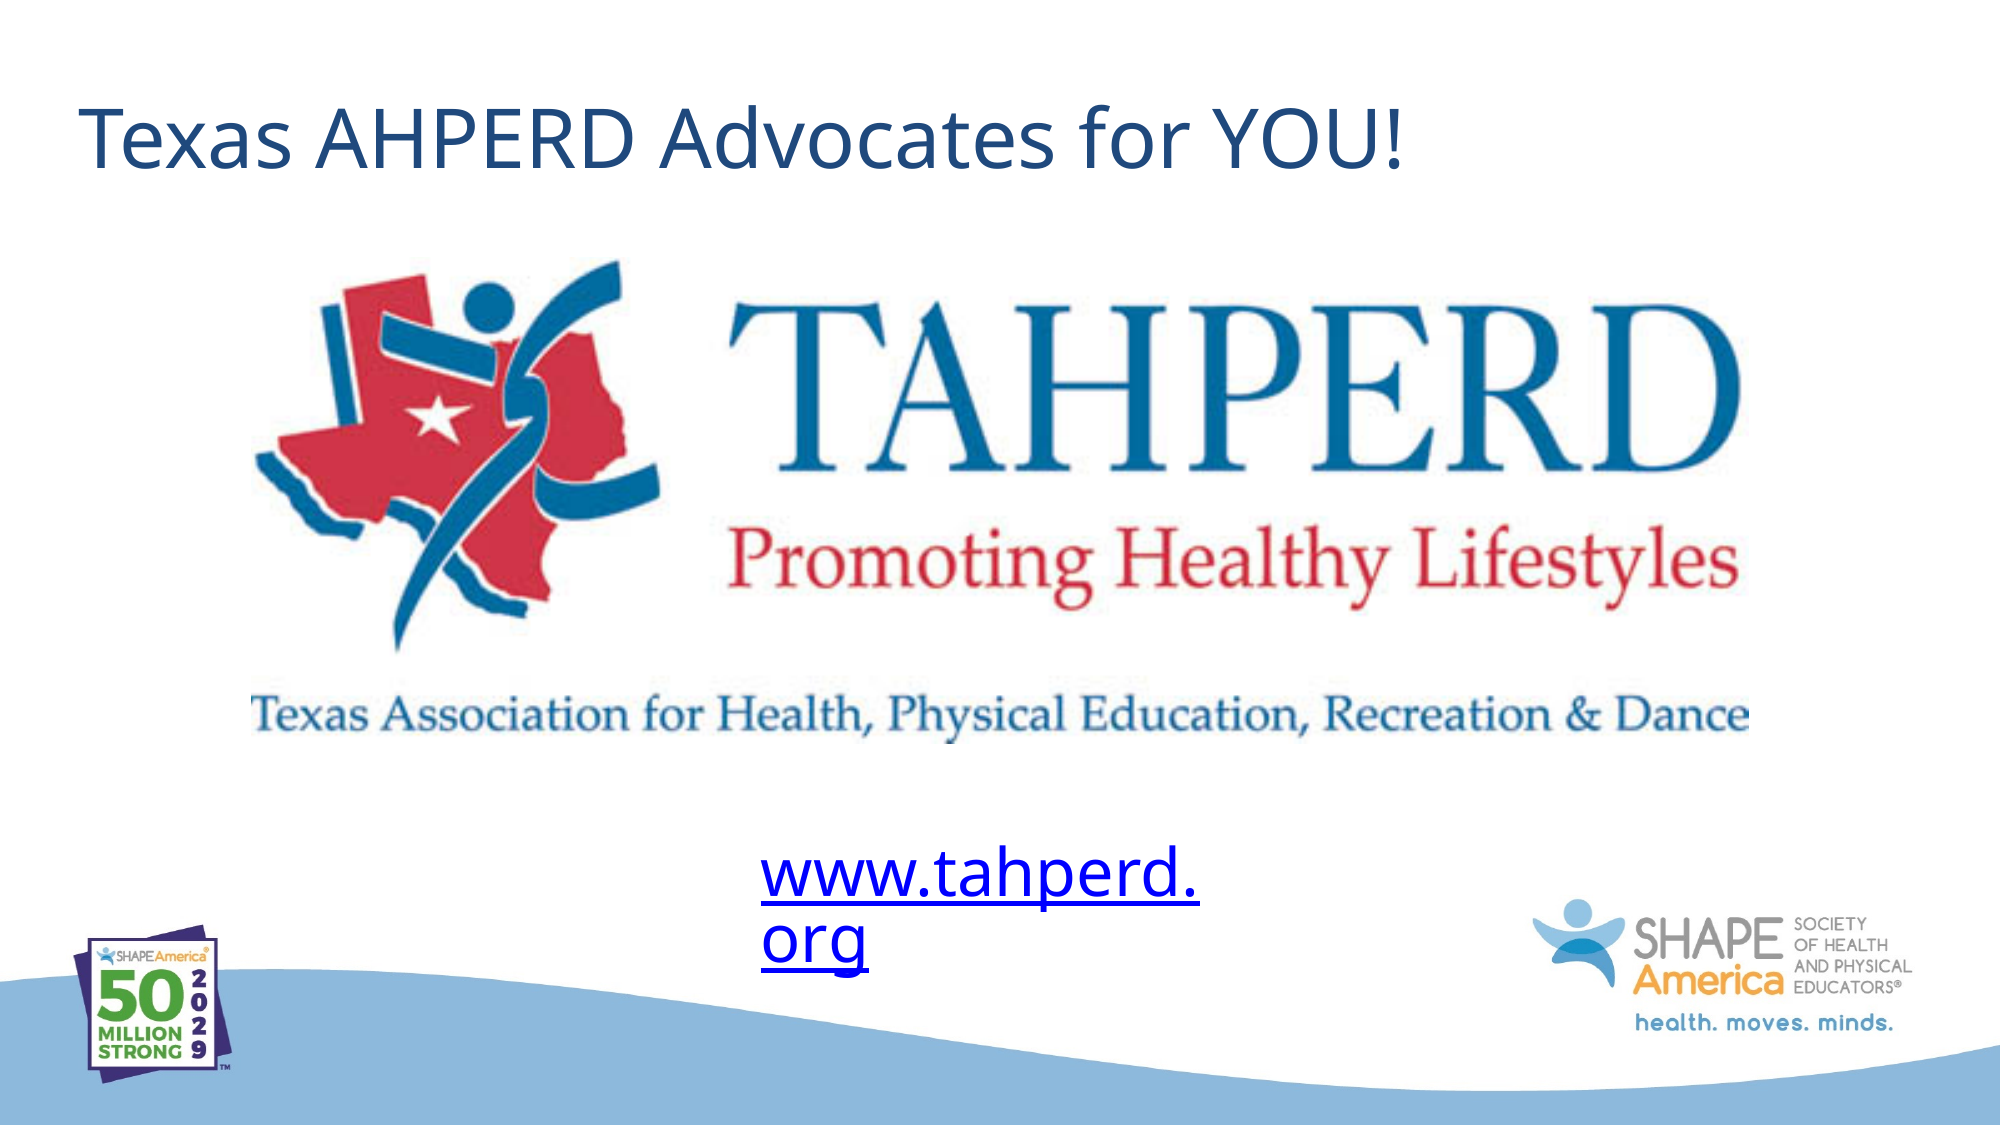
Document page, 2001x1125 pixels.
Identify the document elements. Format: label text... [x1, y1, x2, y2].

title Texas AHPERD Advocates for YOU! [64, 45, 1798, 225]
text_box www.tahperd.org [745, 822, 1254, 928]
picture [0, 0, 2000, 1125]
